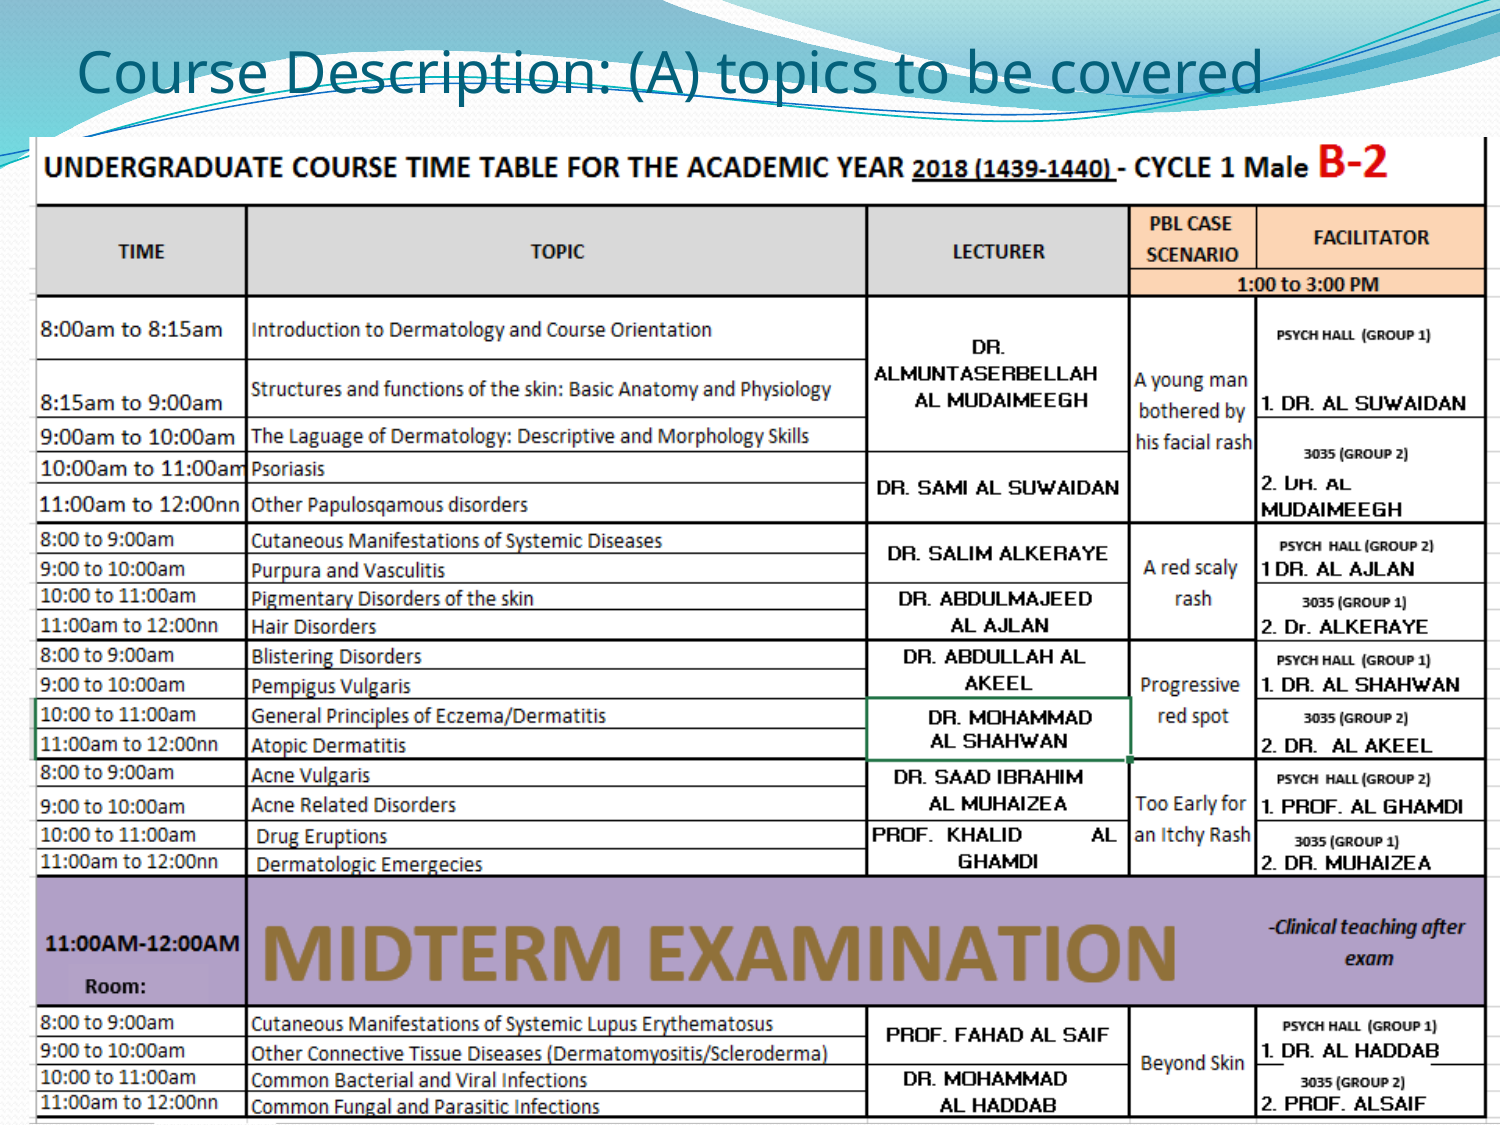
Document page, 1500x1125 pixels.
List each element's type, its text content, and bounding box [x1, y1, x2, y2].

picture [29, 136, 1500, 1124]
title Course Description: (A) topics to be covered [76, 18, 1471, 136]
